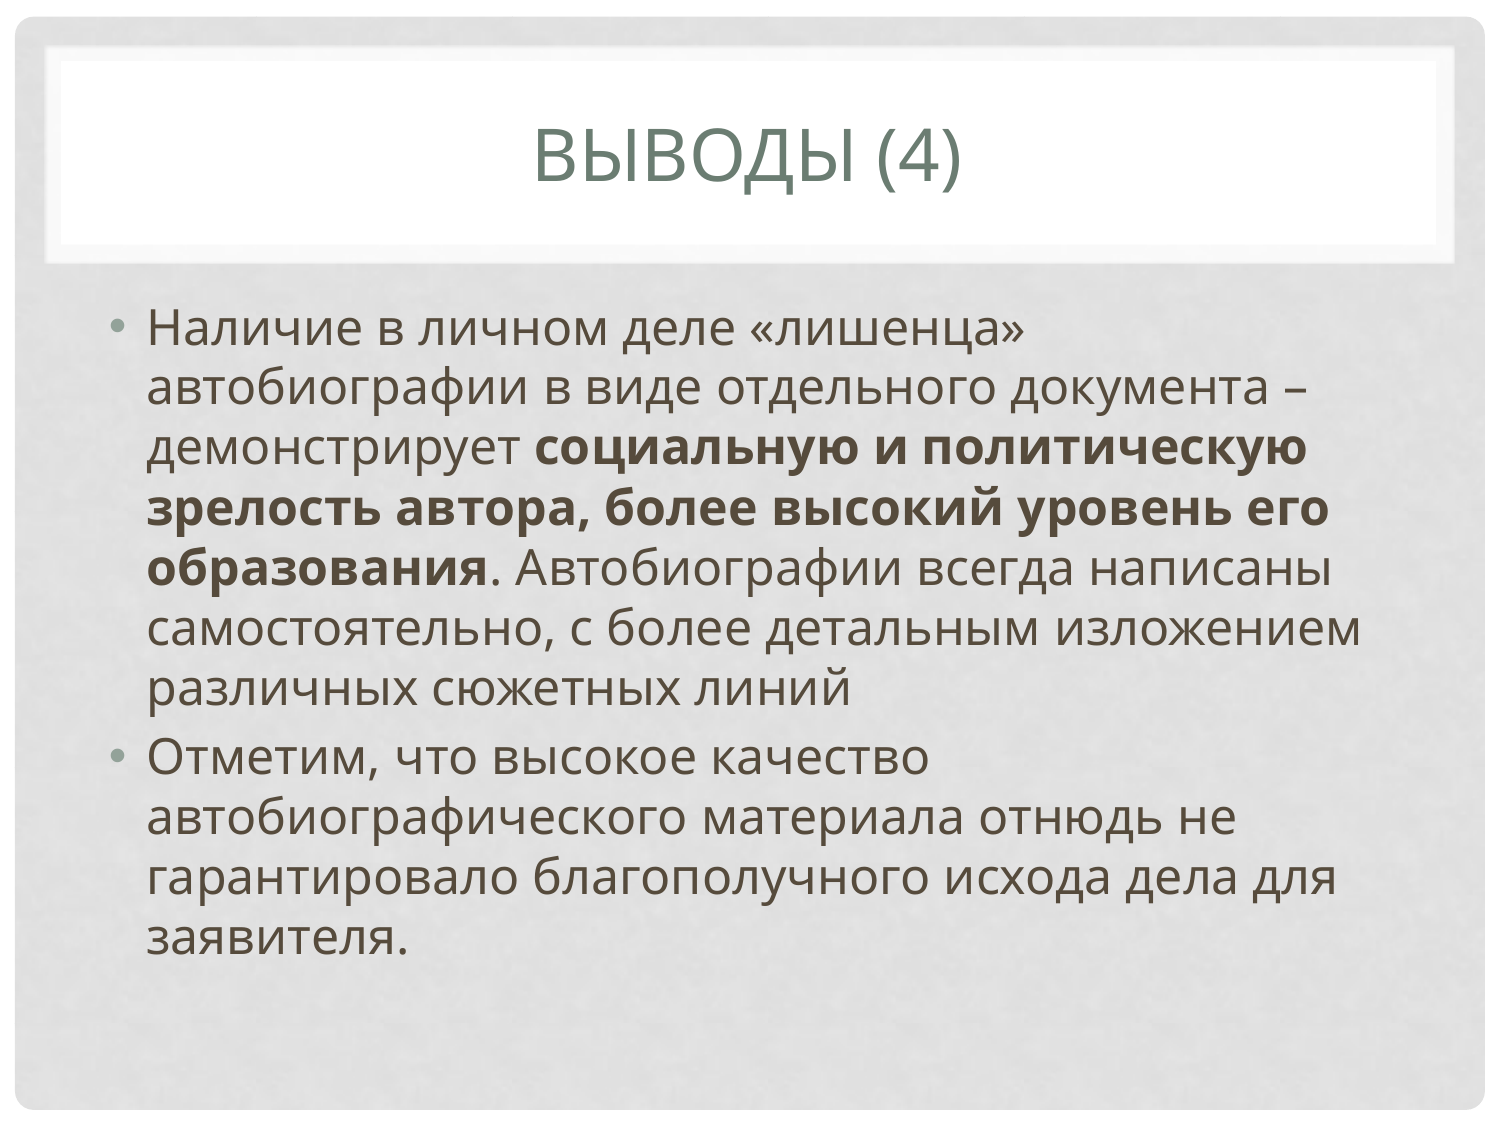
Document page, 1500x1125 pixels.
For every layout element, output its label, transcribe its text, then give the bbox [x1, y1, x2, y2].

title Выводы (4) [69, 66, 1425, 238]
list Наличие в личном деле «лишенца» автобиографии в виде отдельного документа – демонстрирует социальную и политическую зрелость автора, более высокий уровень его образования. Автобиографии всегда написаны самостоятельно, с более детальным изложением различных сюжетных линий Отметим, что высокое качество автобиографического материала отнюдь не гарантировало благополучного исхода дела для заявителя. [75, 287, 1425, 1005]
